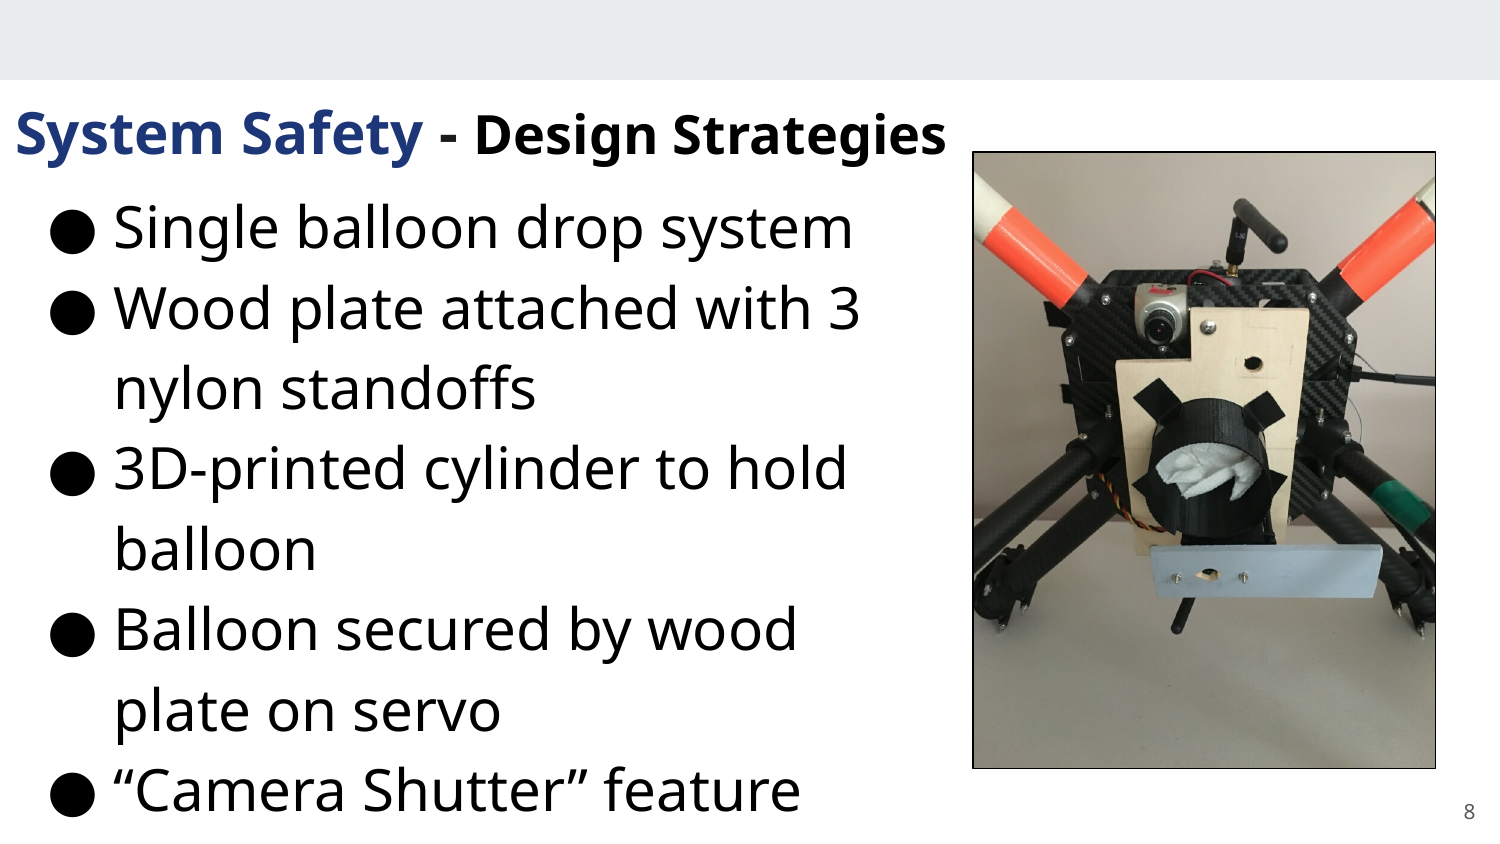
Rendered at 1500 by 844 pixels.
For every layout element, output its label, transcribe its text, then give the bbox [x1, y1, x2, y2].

picture [973, 152, 1436, 768]
list Single balloon drop system Wood plate attached with 3 nylon standoffs 3D-printed cylinder to hold balloon Balloon secured by wood plate on servo “Camera Shutter” feature activates servo to release balloon [23, 164, 953, 756]
title System Safety - Design Strategies [0, 81, 1232, 179]
slide_number 8 [1400, 779, 1491, 844]
list [54, 756, 711, 797]
